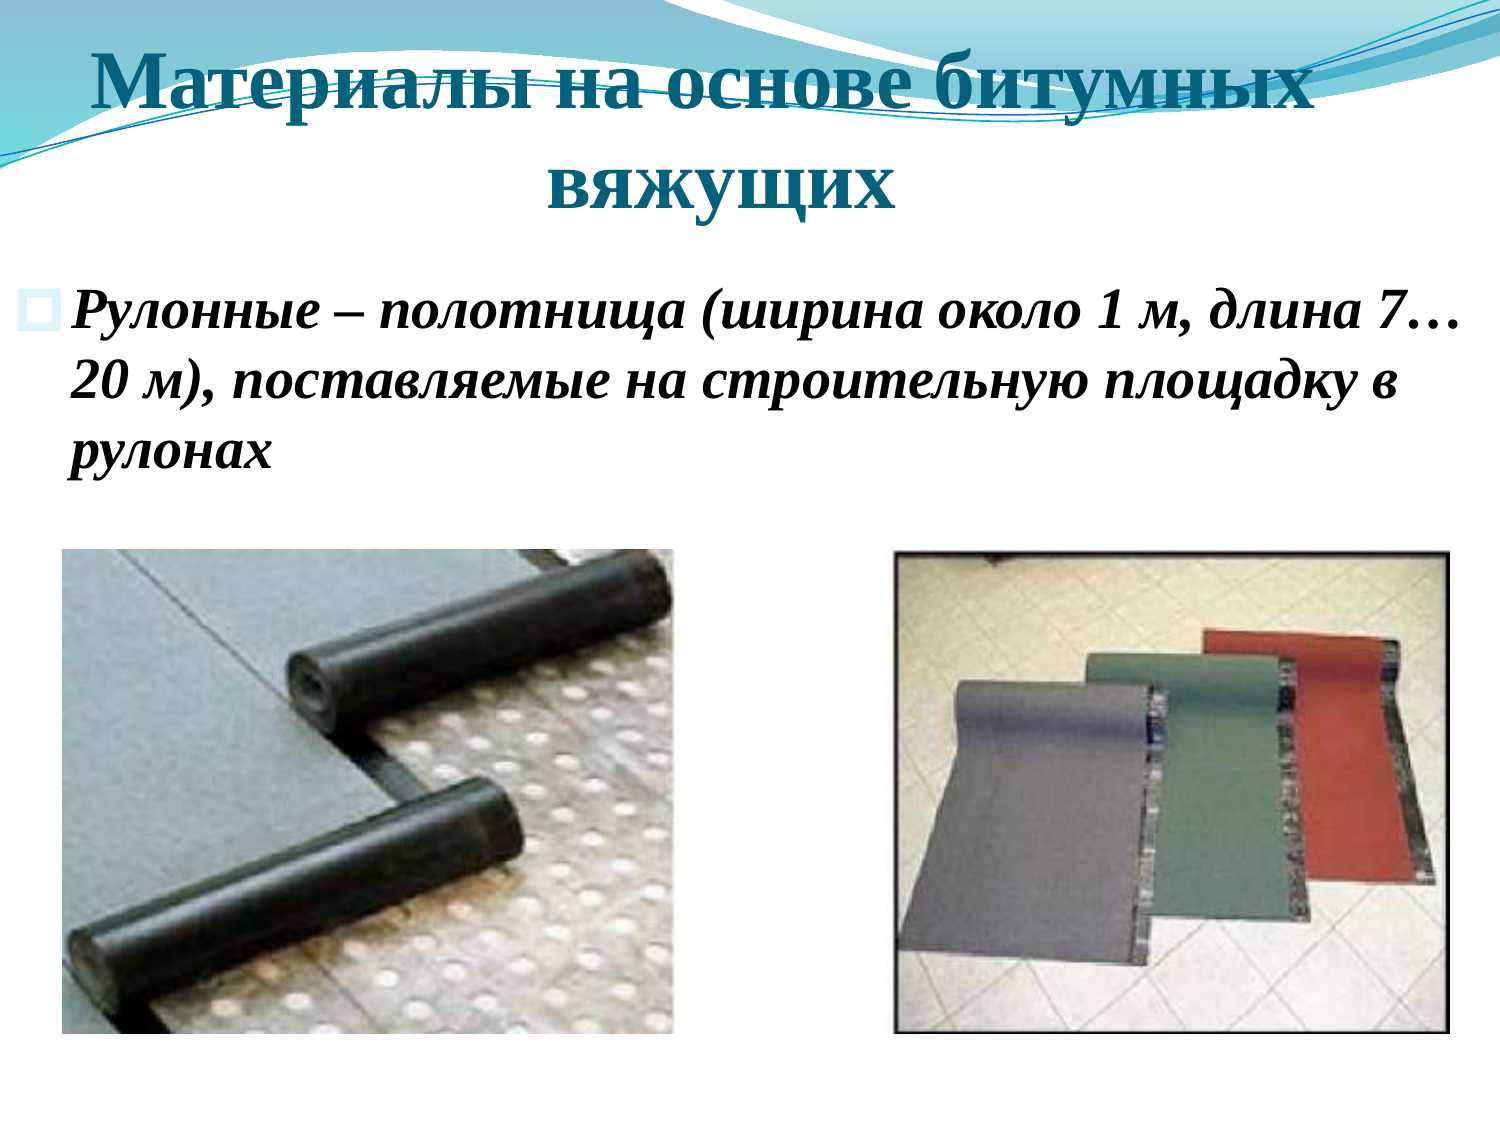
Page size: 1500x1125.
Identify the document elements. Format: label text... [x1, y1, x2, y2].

list Рулонные – полотнища (ширина около 1 м, длина 7…20 м), поставляемые на строительную площадку в рулонах [0, 262, 1500, 1006]
picture [62, 549, 1451, 1034]
title Материалы на основе битумных вяжущих [75, 45, 1500, 233]
